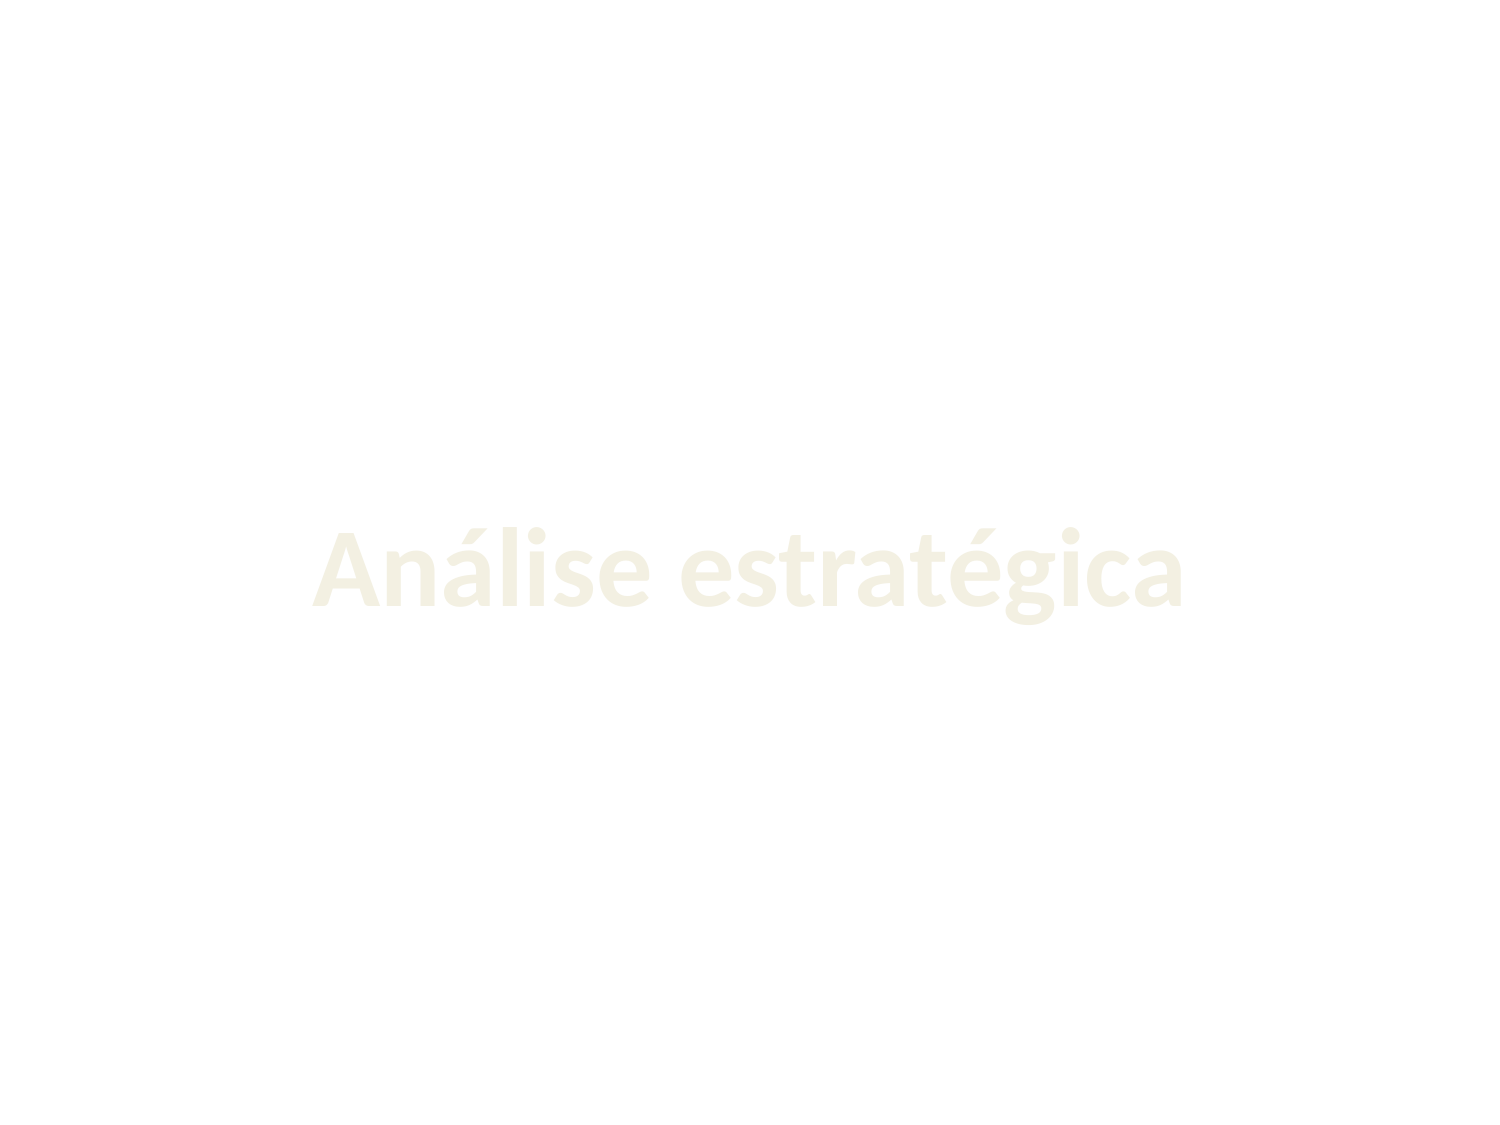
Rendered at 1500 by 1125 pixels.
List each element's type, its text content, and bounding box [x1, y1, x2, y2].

text_box Análise estratégica [297, 486, 1203, 637]
